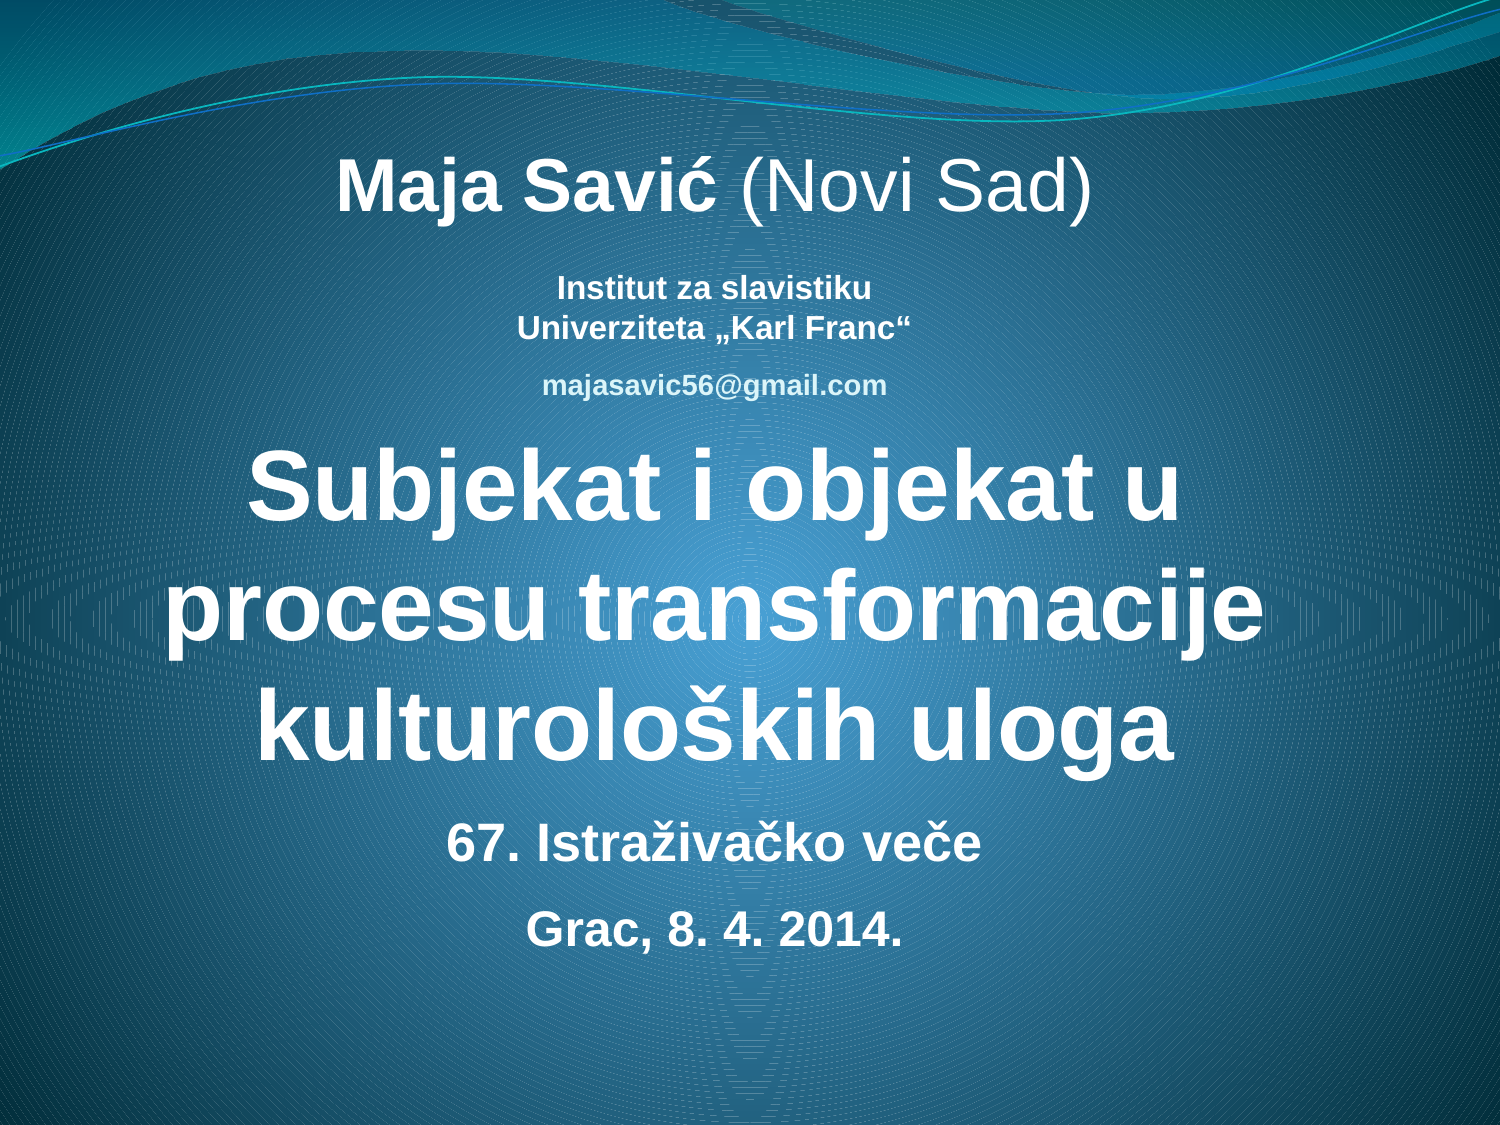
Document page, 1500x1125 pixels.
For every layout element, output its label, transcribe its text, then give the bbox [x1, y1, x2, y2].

text_box Maja Savić (Novi Sad) Institut za slavistiku Univerziteta „Karl Franc“ majasavic56@gmail.com Subjekat i objekat u procesu transformacije kulturoloških uloga 67. Istraživačko veče Grac, 8. 4. 2014. [58, 128, 1372, 1010]
